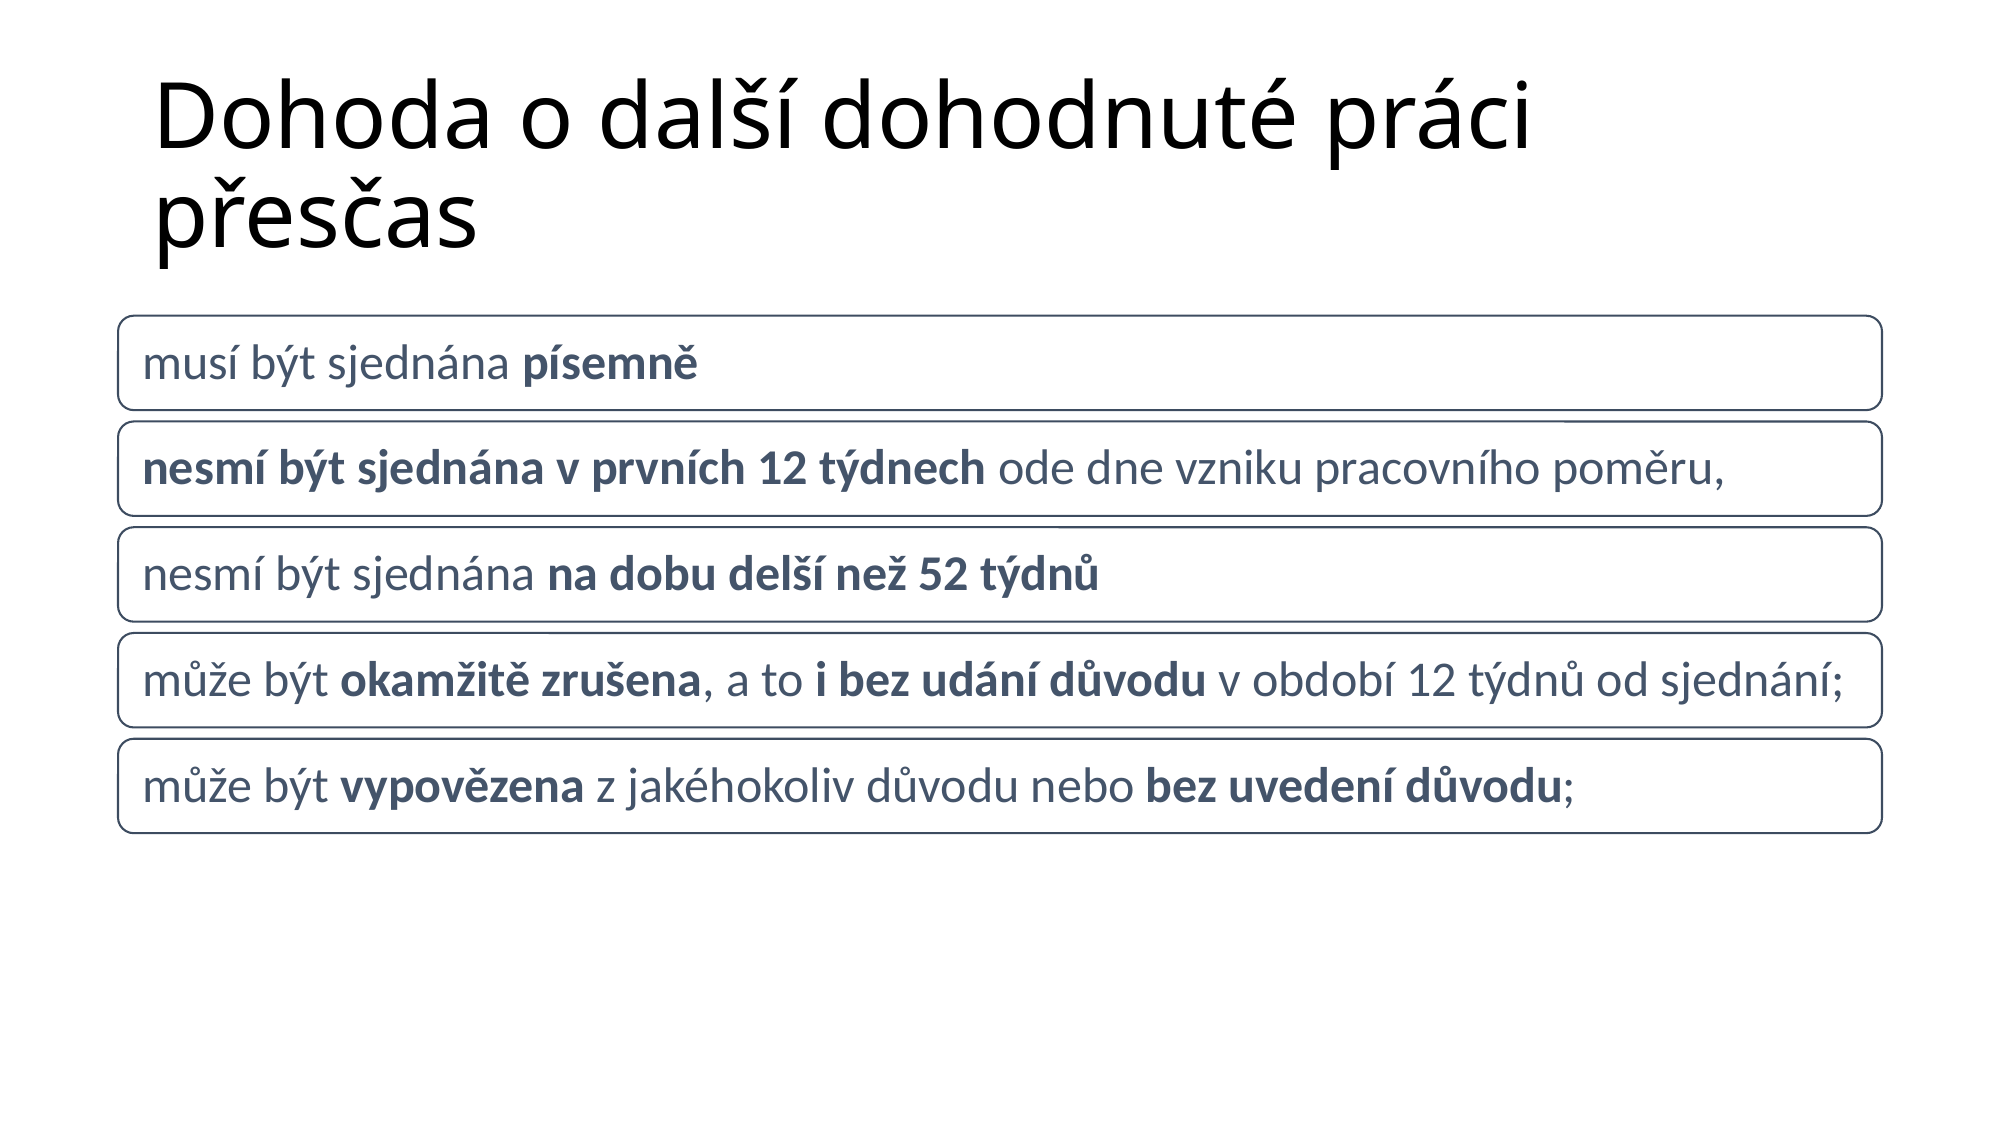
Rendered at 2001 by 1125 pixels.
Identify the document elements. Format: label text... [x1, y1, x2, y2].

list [118, 192, 1883, 957]
title Dohoda o další dohodnuté práci přesčas [137, 59, 1863, 192]
